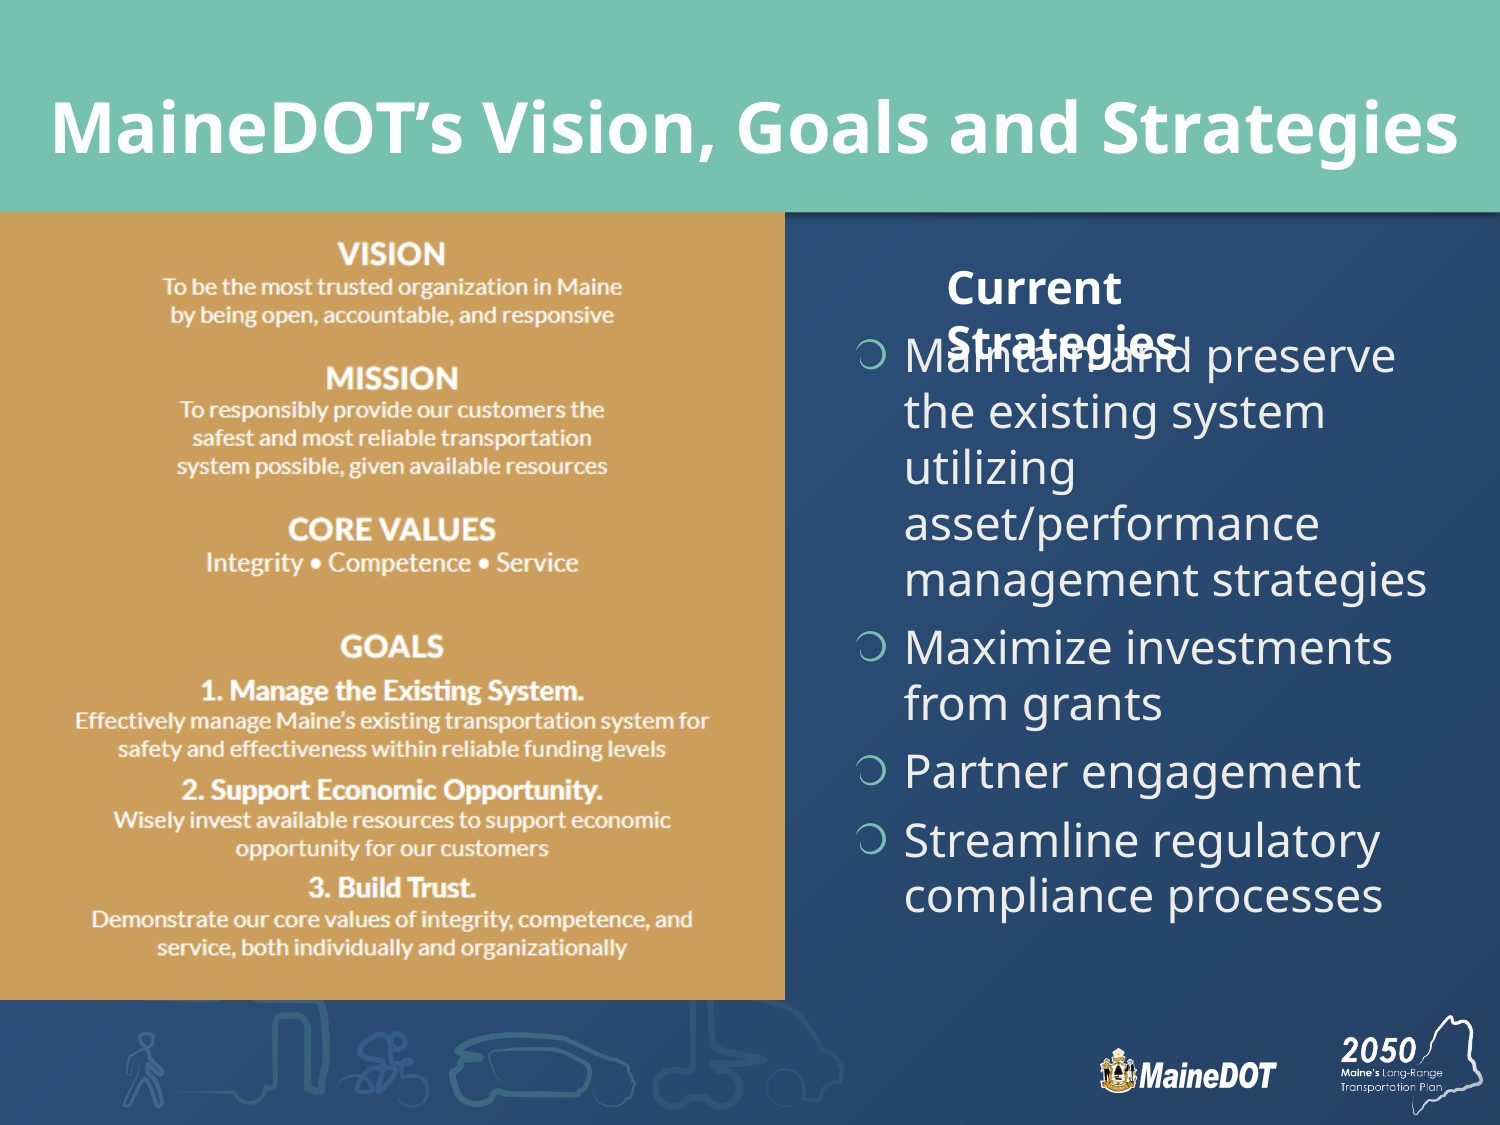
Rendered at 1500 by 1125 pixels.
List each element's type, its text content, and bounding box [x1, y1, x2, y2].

title MaineDOT’s Vision, Goals and Strategies [34, 6, 1500, 245]
picture [852, 628, 888, 664]
list Maintain and preserve the existing system utilizing asset/performance management strategies Maximize investments from grants Partner engagement Streamline regulatory compliance processes [837, 318, 1463, 944]
picture [1100, 1048, 1277, 1093]
picture [0, 212, 849, 1118]
picture [1334, 1012, 1488, 1119]
picture [852, 820, 888, 857]
picture [852, 752, 888, 788]
picture [852, 336, 888, 372]
text_box Current Strategies [931, 251, 1369, 376]
